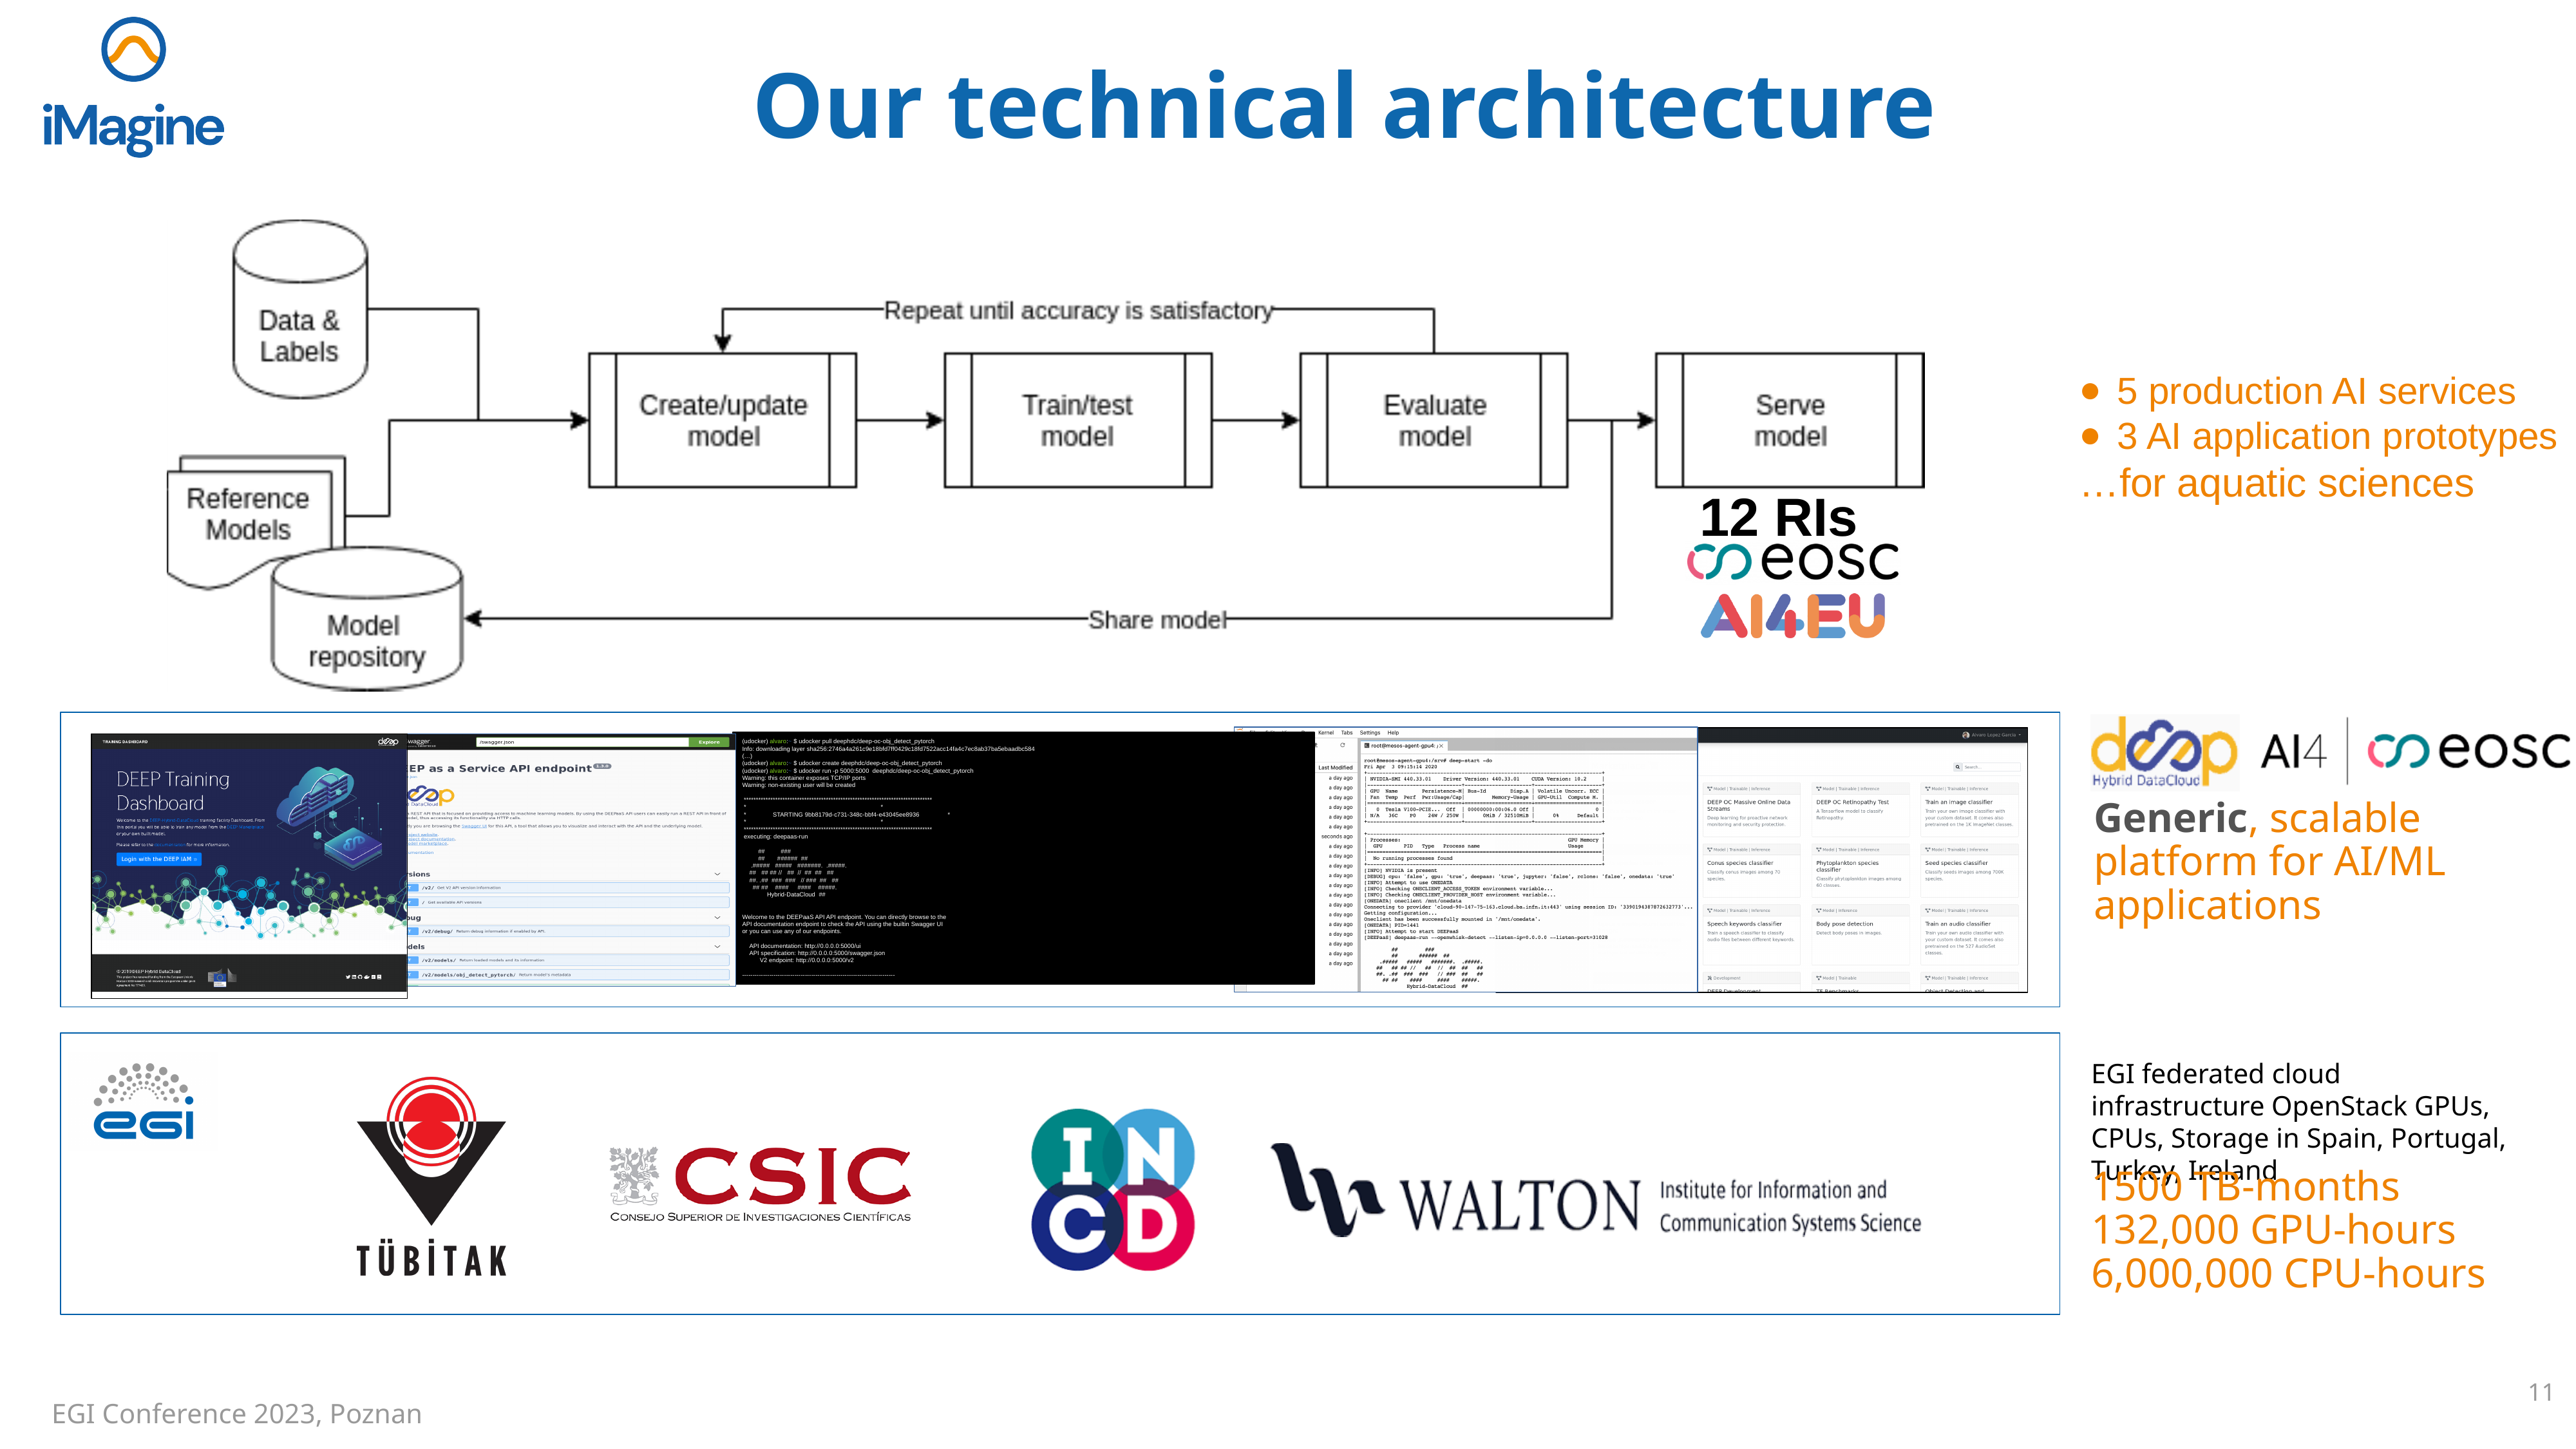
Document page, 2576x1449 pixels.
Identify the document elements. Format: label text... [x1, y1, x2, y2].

picture [1235, 727, 2028, 992]
slide_number ‹#› [2410, 1338, 2566, 1449]
text_box 5 production AI services 3 AI application prototypes …for aquatic sciences [2069, 357, 2576, 515]
text_box Generic, scalable platform for AI/ML applications [2084, 788, 2576, 938]
text_box [61, 1033, 2060, 1314]
picture [585, 1095, 936, 1271]
picture [1269, 1142, 1923, 1237]
picture [2090, 681, 2576, 817]
text_box (udocker) alvaro:~ $ udocker pull deephdc/deep-oc-obj_detect_pytorch Info: downloading layer sha256:2746a4a261c9e18bfd7ff0429c18fd7522acc14fa4c7ec8ab37ba5ebaadbc584 (…) (udocker) alvaro:~ $ udocker create deephdc/deep-oc-obj_detect_pytorch (udocker) alvaro:~ $ udocker run -p 5000:5000 deephdc/deep-oc-obj_detect_pytorch Warning: this container exposes TCP/IP ports Warning: non-existing user will be created ****************************************************************************** * * * STARTING 9bb8179d-c731-348c-bbf4-e43045ee8936 * * * ****************************************************************************** executing: deepaas-run ## ### ## ###### ## .##### ##### #######. .#####. ## ## ## // ## // ## ## ## ##. .## ### ### // ### ## ## ## ## #### #### #####. Hybrid-DataCloud ## Welcome to the DEEPaaS API API endpoint. You can directly browse to the API documentation endpoint to check the API using the builtin Swagger UI or you can use any of our endpoints. API documentation: http://0.0.0.0:5000/ui API specification: http://0.0.0.0:5000/swagger.json V2 endpoint: http://0.0.0.0:5000/v2 ------------------------------------------------------------------------- [732, 732, 1231, 984]
picture [91, 734, 736, 998]
text_box EGI federated cloud infrastructure OpenStack GPUs, CPUs, Storage in Spain, Portugal, Turkey, Ireland [2081, 1046, 2529, 1156]
picture [43, 17, 224, 158]
text_box 1500 TB-months 132,000 GPU-hours 6,000,000 CPU-hours [2081, 1156, 2576, 1306]
title Our technical architecture [726, 47, 2059, 144]
picture [166, 220, 1926, 692]
text_box 12 RIs [1930, 472, 2566, 556]
text_box [61, 712, 2060, 1007]
picture [357, 1077, 506, 1276]
picture [1018, 1095, 1206, 1284]
picture [68, 1052, 218, 1151]
